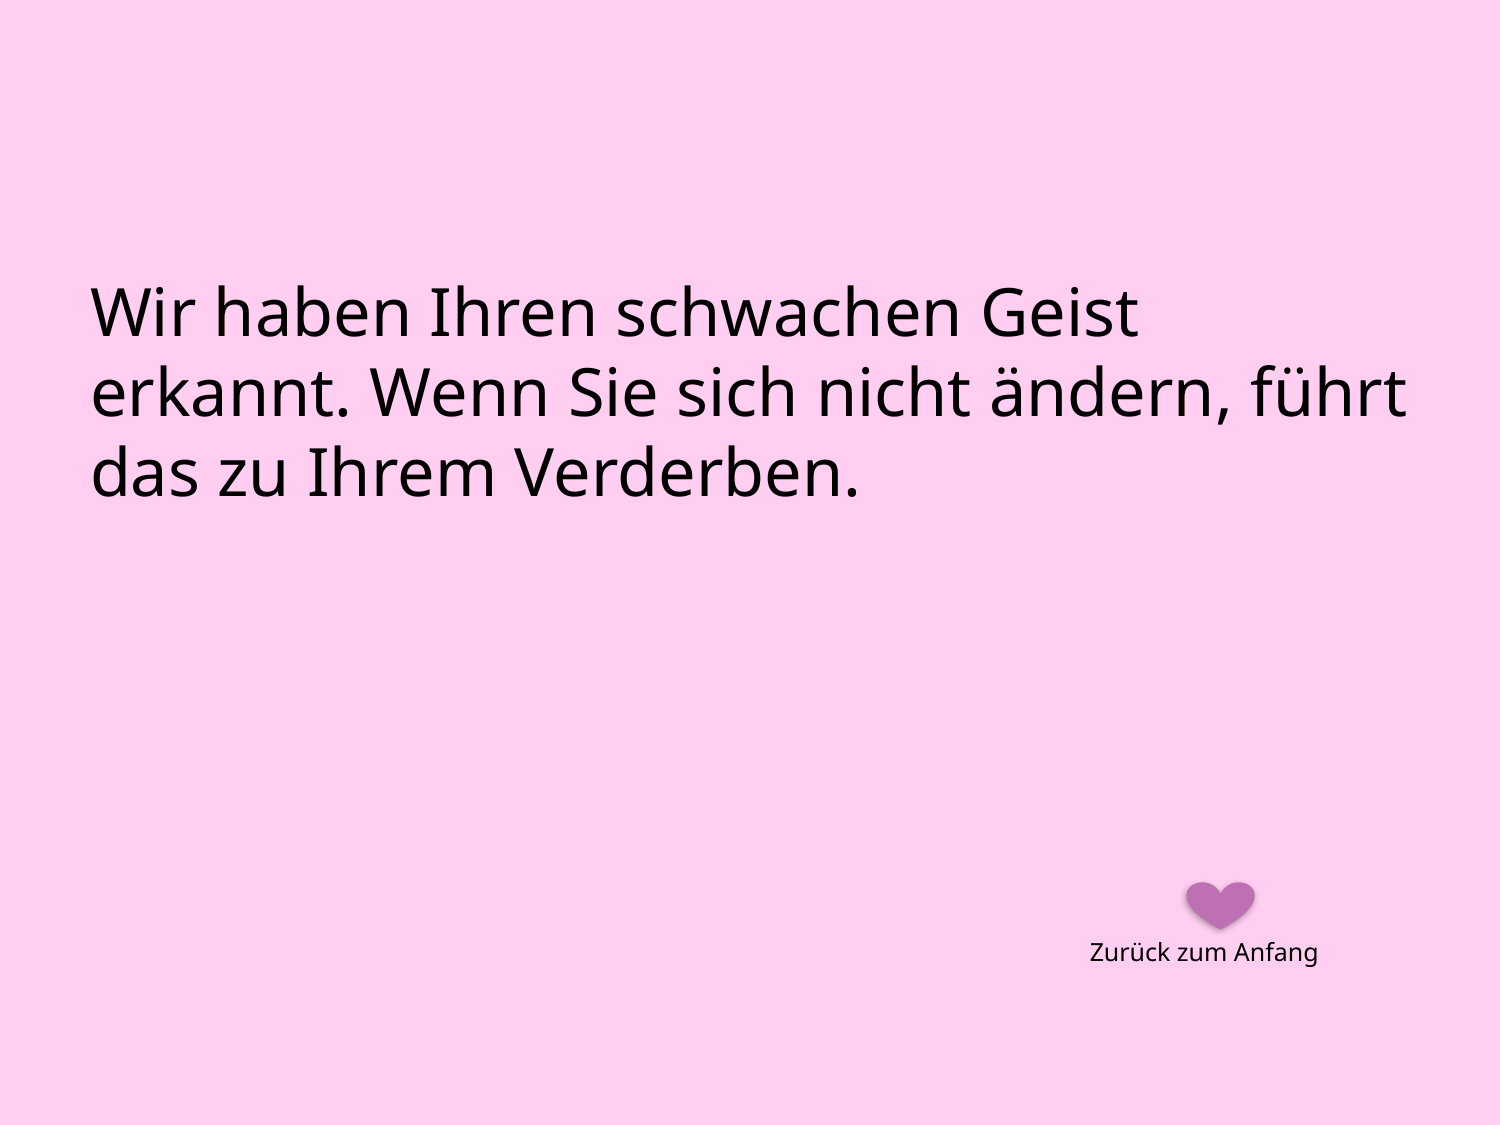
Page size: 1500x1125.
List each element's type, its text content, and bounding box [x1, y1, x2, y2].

list Wir haben Ihren schwachen Geist erkannt. Wenn Sie sich nicht ändern, führt das zu Ihrem Verderben. [75, 262, 1425, 1005]
